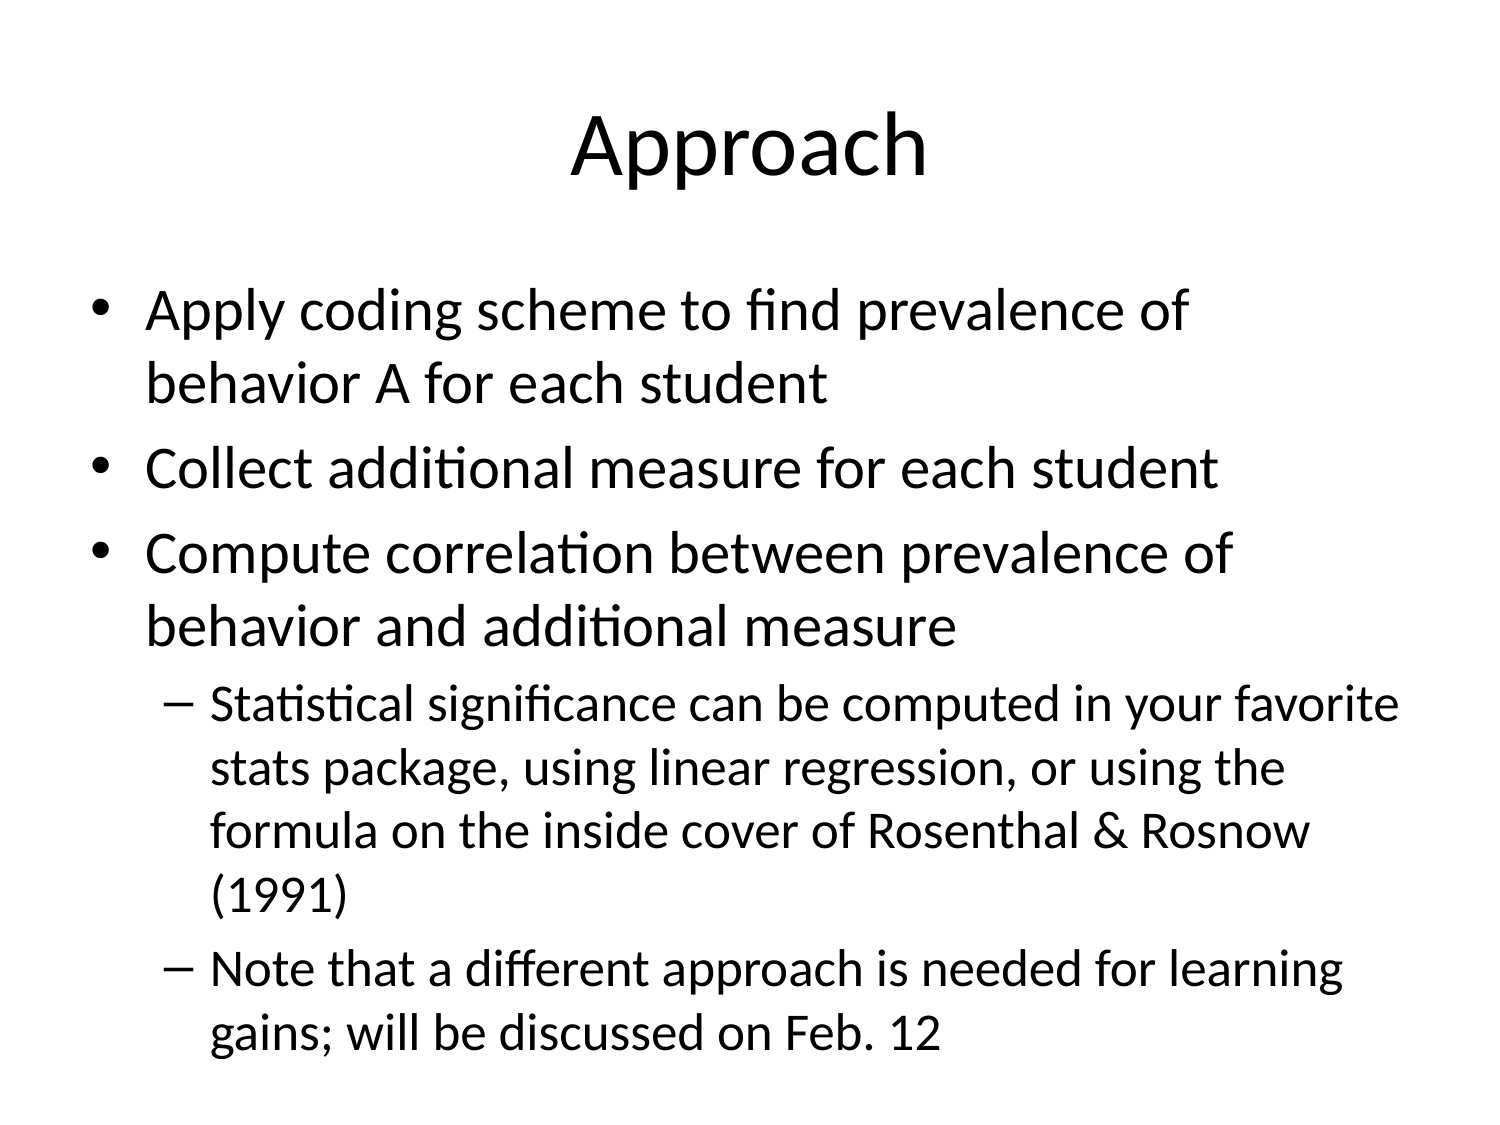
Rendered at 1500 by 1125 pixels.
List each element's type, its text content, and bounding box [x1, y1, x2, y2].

list Apply coding scheme to find prevalence of behavior A for each student Collect additional measure for each student Compute correlation between prevalence of behavior and additional measure Statistical significance can be computed in your favorite stats package, using linear regression, or using the formula on the inside cover of Rosenthal & Rosnow (1991) Note that a different approach is needed for learning gains; will be discussed on Feb. 12 [75, 262, 1425, 1075]
title Approach [75, 45, 1425, 233]
